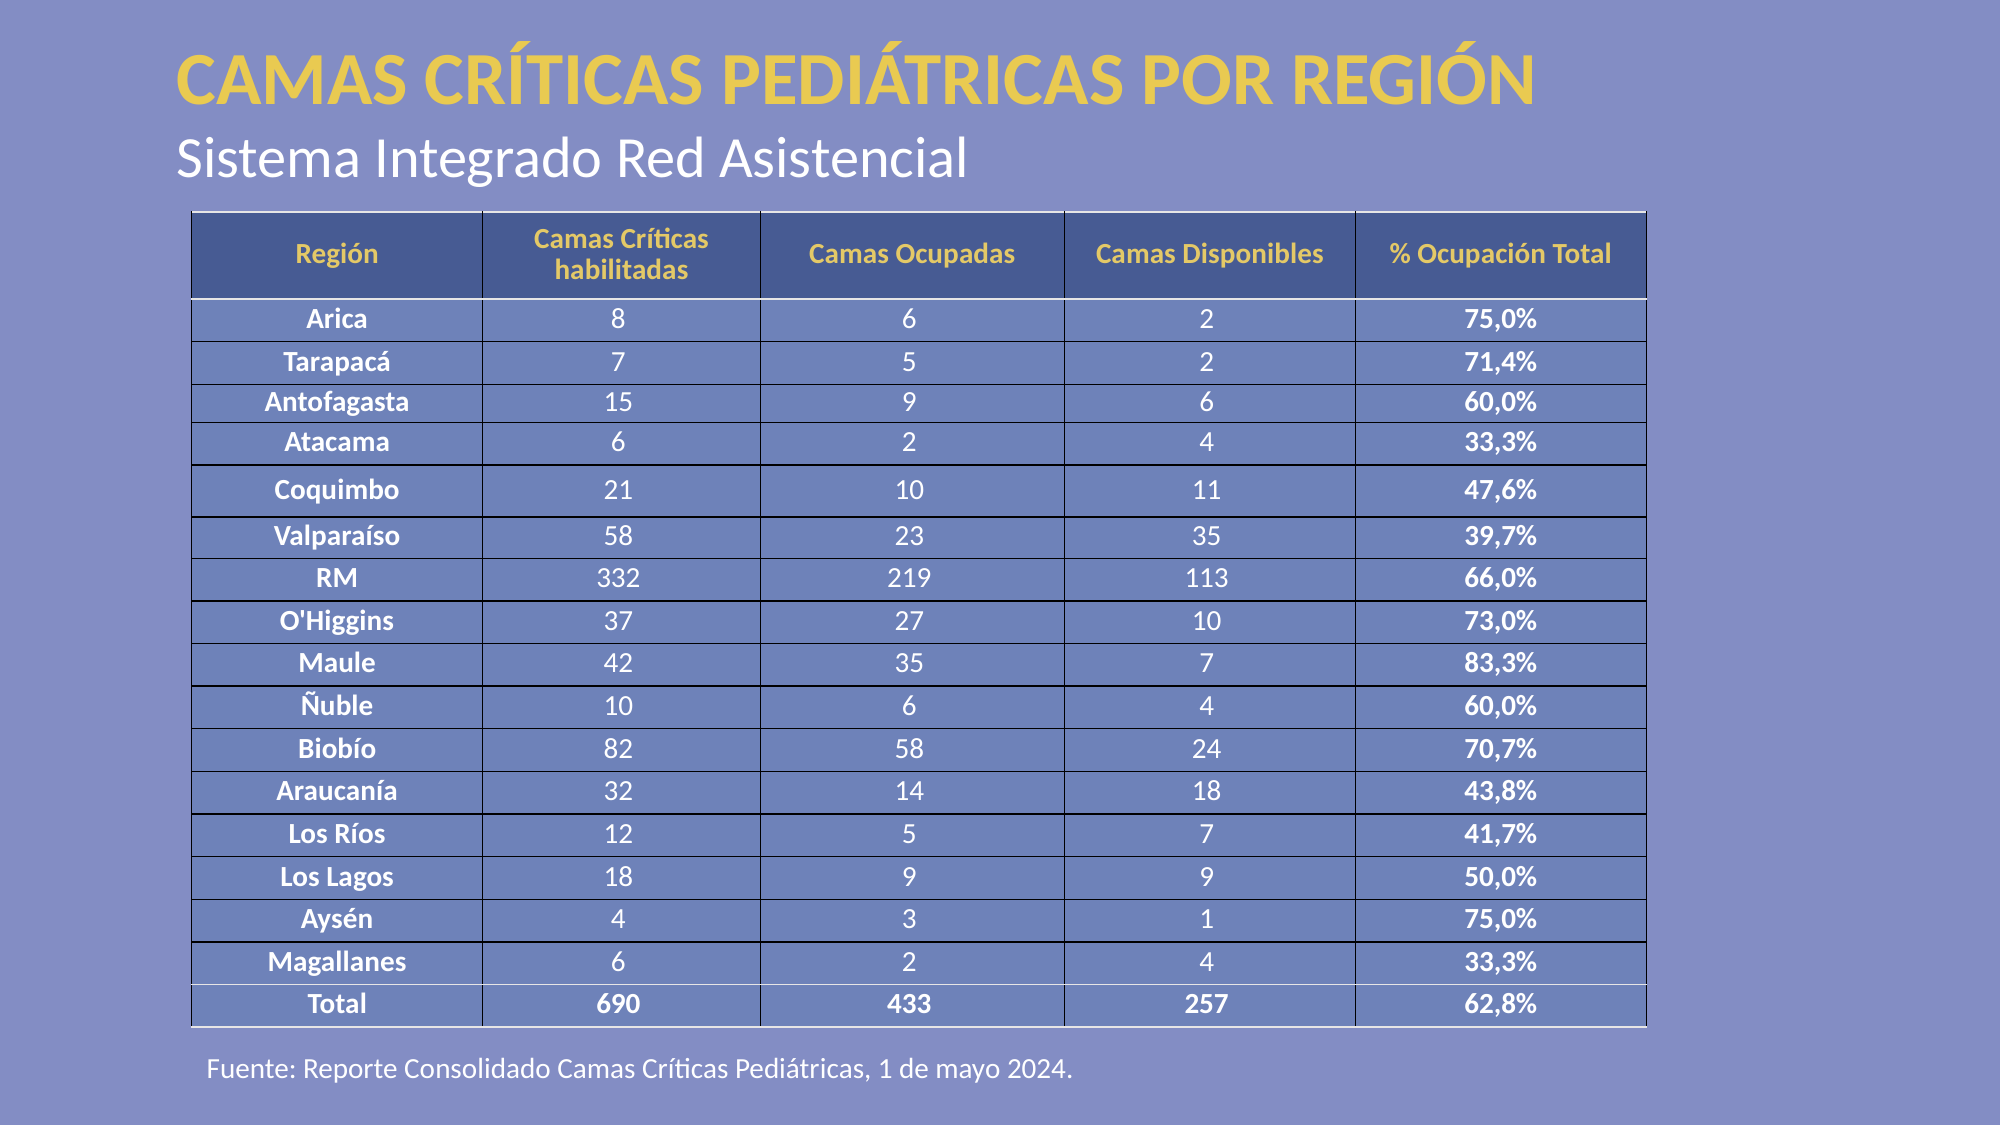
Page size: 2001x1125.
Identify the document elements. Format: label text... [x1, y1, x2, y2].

table_cell 2 [761, 423, 1064, 464]
table_cell 4 [1065, 943, 1355, 984]
table_cell Biobío [192, 729, 482, 771]
table_header Camas Disponibles [1065, 213, 1355, 298]
table_cell Magallanes [192, 943, 482, 984]
table_cell 10 [1065, 602, 1355, 643]
table_cell 75,0% [1356, 300, 1646, 341]
table_cell 6 [761, 300, 1064, 341]
table_cell 75,0% [1356, 900, 1646, 941]
table_header Camas Ocupadas [761, 213, 1064, 298]
table_cell 47,6% [1356, 466, 1646, 516]
table_cell 58 [483, 518, 760, 558]
table_cell 12 [483, 815, 760, 856]
table_cell 82 [483, 729, 760, 771]
table_header Camas Críticas habilitadas [483, 213, 760, 298]
table_header % Ocupación Total [1356, 213, 1646, 298]
table_cell 14 [761, 772, 1064, 813]
table_cell 9 [761, 857, 1064, 899]
table_cell 15 [483, 385, 760, 422]
table_cell 32 [483, 772, 760, 813]
table_cell 2 [1065, 342, 1355, 384]
table_cell 433 [761, 985, 1064, 1026]
table_cell 73,0% [1356, 602, 1646, 643]
table_cell 5 [761, 815, 1064, 856]
table_cell 39,7% [1356, 518, 1646, 558]
table_cell 66,0% [1356, 559, 1646, 600]
table_cell 42 [483, 644, 760, 685]
table_cell 1 [1065, 900, 1355, 941]
table_cell Maule [192, 644, 482, 685]
table_cell Los Lagos [192, 857, 482, 899]
table_cell 7 [1065, 815, 1355, 856]
table_cell 18 [1065, 772, 1355, 813]
table_cell 27 [761, 602, 1064, 643]
table_cell 33,3% [1356, 423, 1646, 464]
text_box Fuente: Reporte Consolidado Camas Críticas Pediátricas, 1 de mayo 2024. [191, 1041, 1748, 1092]
table_cell Los Ríos [192, 815, 482, 856]
table_cell 23 [761, 518, 1064, 558]
table_cell 3 [761, 900, 1064, 941]
table_cell Atacama [192, 423, 482, 464]
table_cell 9 [1065, 857, 1355, 899]
table_cell 71,4% [1356, 342, 1646, 384]
table_cell 6 [483, 943, 760, 984]
table_header Región [192, 213, 482, 298]
table_cell 7 [483, 342, 760, 384]
table_cell 4 [483, 900, 760, 941]
table_cell Coquimbo [192, 466, 482, 516]
table_cell 8 [483, 300, 760, 341]
table_cell 37 [483, 602, 760, 643]
table_cell 11 [1065, 466, 1355, 516]
table_cell 33,3% [1356, 943, 1646, 984]
table_cell 24 [1065, 729, 1355, 771]
table_cell 6 [1065, 385, 1355, 422]
text_box CAMAS CRÍTICAS PEDIÁTRICAS POR REGIÓN Sistema Integrado Red Asistencial [161, 20, 1684, 199]
table_cell 35 [761, 644, 1064, 685]
table_cell 4 [1065, 423, 1355, 464]
table_cell 35 [1065, 518, 1355, 558]
table_cell Valparaíso [192, 518, 482, 558]
table_cell Tarapacá [192, 342, 482, 384]
table_cell 70,7% [1356, 729, 1646, 771]
table_cell 21 [483, 466, 760, 516]
table_cell Arica [192, 300, 482, 341]
table_cell RM [192, 559, 482, 600]
table_cell Aysén [192, 900, 482, 941]
table_cell 62,8% [1356, 985, 1646, 1026]
table_cell 41,7% [1356, 815, 1646, 856]
table_cell 219 [761, 559, 1064, 600]
table_cell 18 [483, 857, 760, 899]
table_cell 10 [483, 687, 760, 728]
table_cell 332 [483, 559, 760, 600]
table_cell 2 [1065, 300, 1355, 341]
table_cell O'Higgins [192, 602, 482, 643]
table_cell 4 [1065, 687, 1355, 728]
table_cell 83,3% [1356, 644, 1646, 685]
table_cell 50,0% [1356, 857, 1646, 899]
table_cell Araucanía [192, 772, 482, 813]
table_cell 6 [761, 687, 1064, 728]
table_cell 60,0% [1356, 385, 1646, 422]
table_cell 43,8% [1356, 772, 1646, 813]
table_cell 113 [1065, 559, 1355, 600]
table_cell 60,0% [1356, 687, 1646, 728]
table_cell 257 [1065, 985, 1355, 1026]
table_cell 7 [1065, 644, 1355, 685]
table_cell 10 [761, 466, 1064, 516]
table_cell 690 [483, 985, 760, 1026]
table_cell 9 [761, 385, 1064, 422]
table_cell 6 [483, 423, 760, 464]
table_cell 58 [761, 729, 1064, 771]
table_cell 5 [761, 342, 1064, 384]
table_cell Total [192, 985, 482, 1026]
table_cell Ñuble [192, 687, 482, 728]
table_cell 2 [761, 943, 1064, 984]
table_cell Antofagasta [192, 385, 482, 422]
